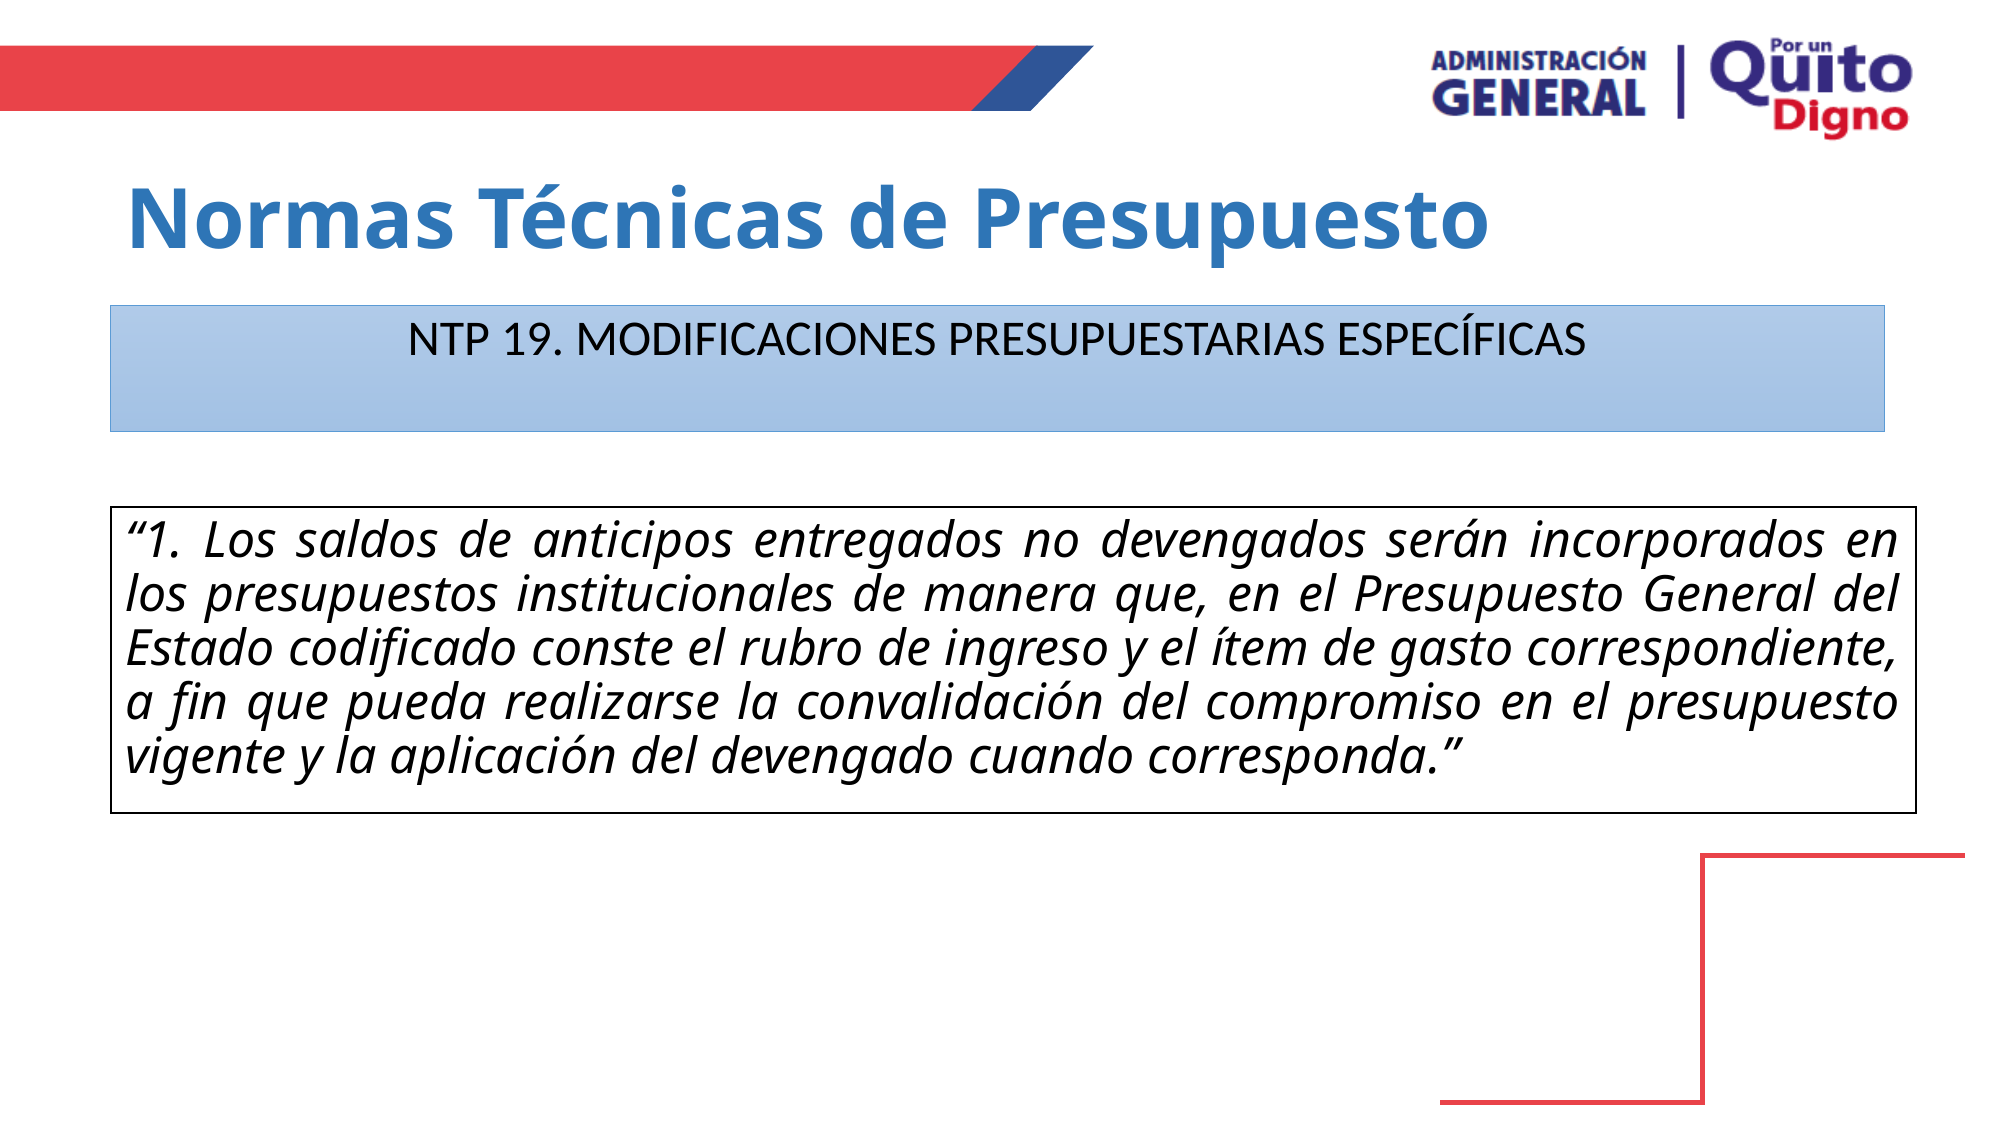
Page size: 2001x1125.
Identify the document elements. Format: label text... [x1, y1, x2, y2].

text_box Normas Técnicas de Presupuesto [110, 56, 1714, 275]
text_box NTP 19. MODIFICACIONES PRESUPUESTARIAS ESPECÍFICAS [110, 305, 1885, 432]
text_box “1. Los saldos de anticipos entregados no devengados serán incorporados en los presupuestos institucionales de manera que, en el Presupuesto General del Estado codificado conste el rubro de ingreso y el ítem de gasto correspondiente, a fin que pueda realizarse la convalidación del compromiso en el presupuesto vigente y la aplicación del devengado cuando corresponda.” [110, 506, 1917, 814]
